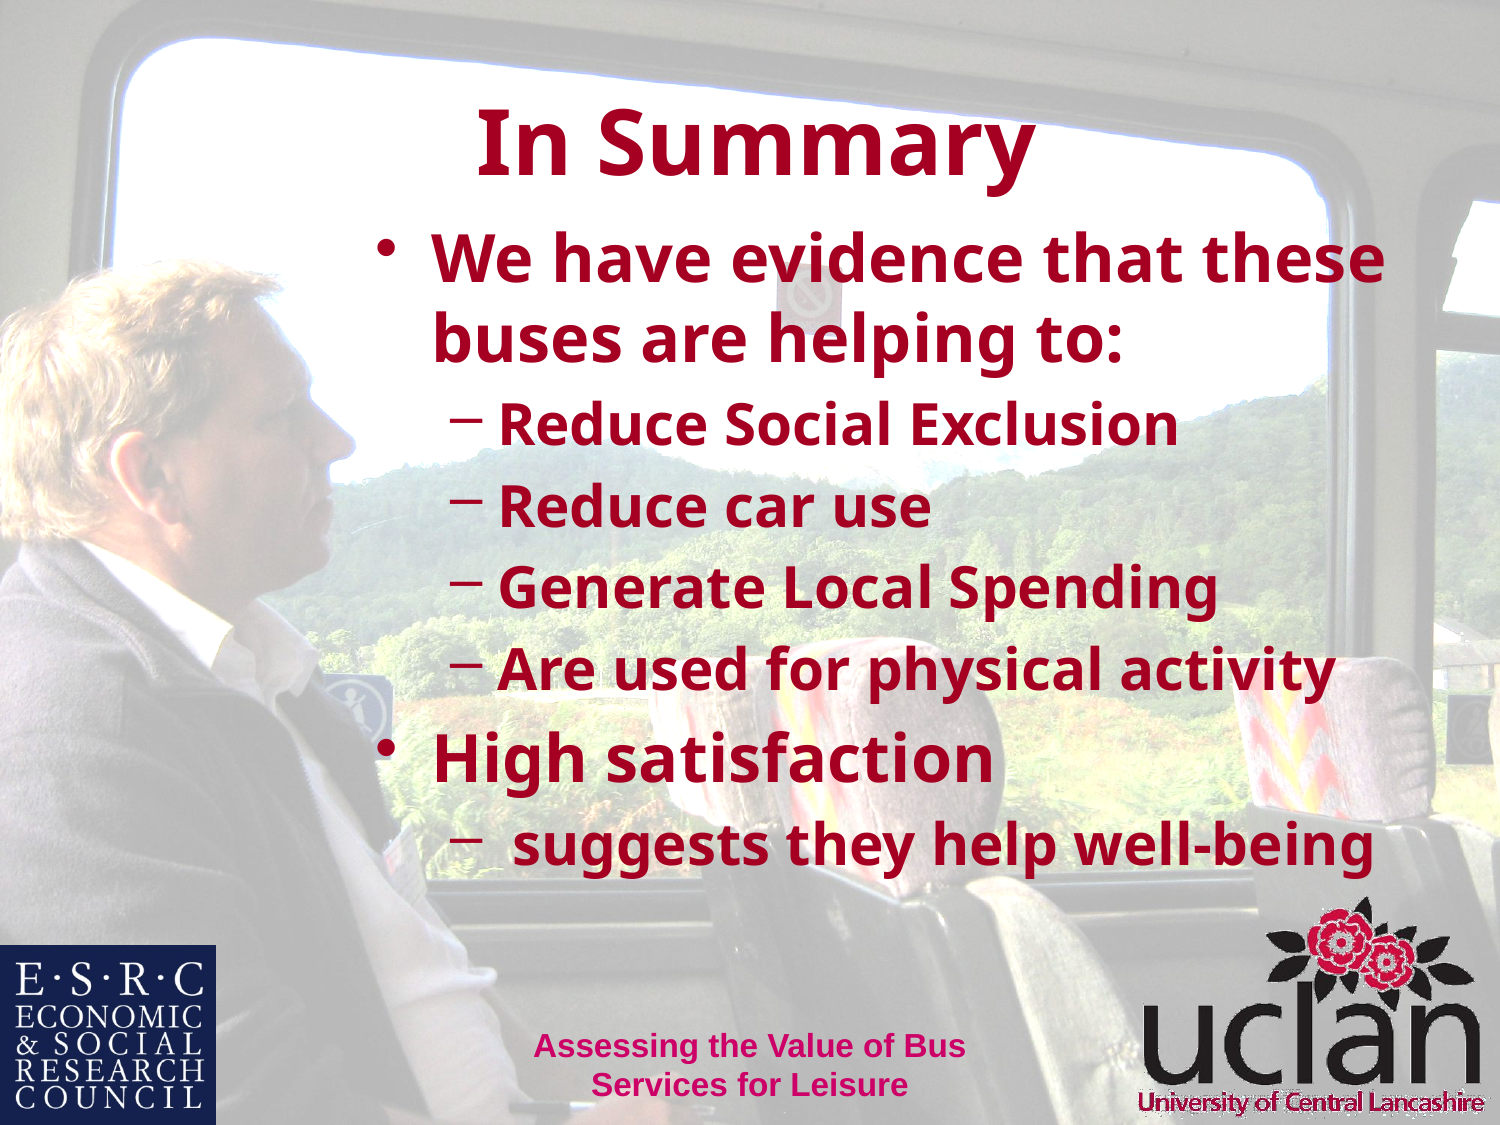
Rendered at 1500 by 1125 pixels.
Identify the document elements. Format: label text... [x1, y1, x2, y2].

list We have evidence that these buses are helping to: Reduce Social Exclusion Reduce car use Generate Local Spending Are used for physical activity High satisfaction suggests they help well-being [360, 208, 1412, 951]
picture [0, 945, 216, 1125]
title In Summary [42, 45, 1471, 233]
